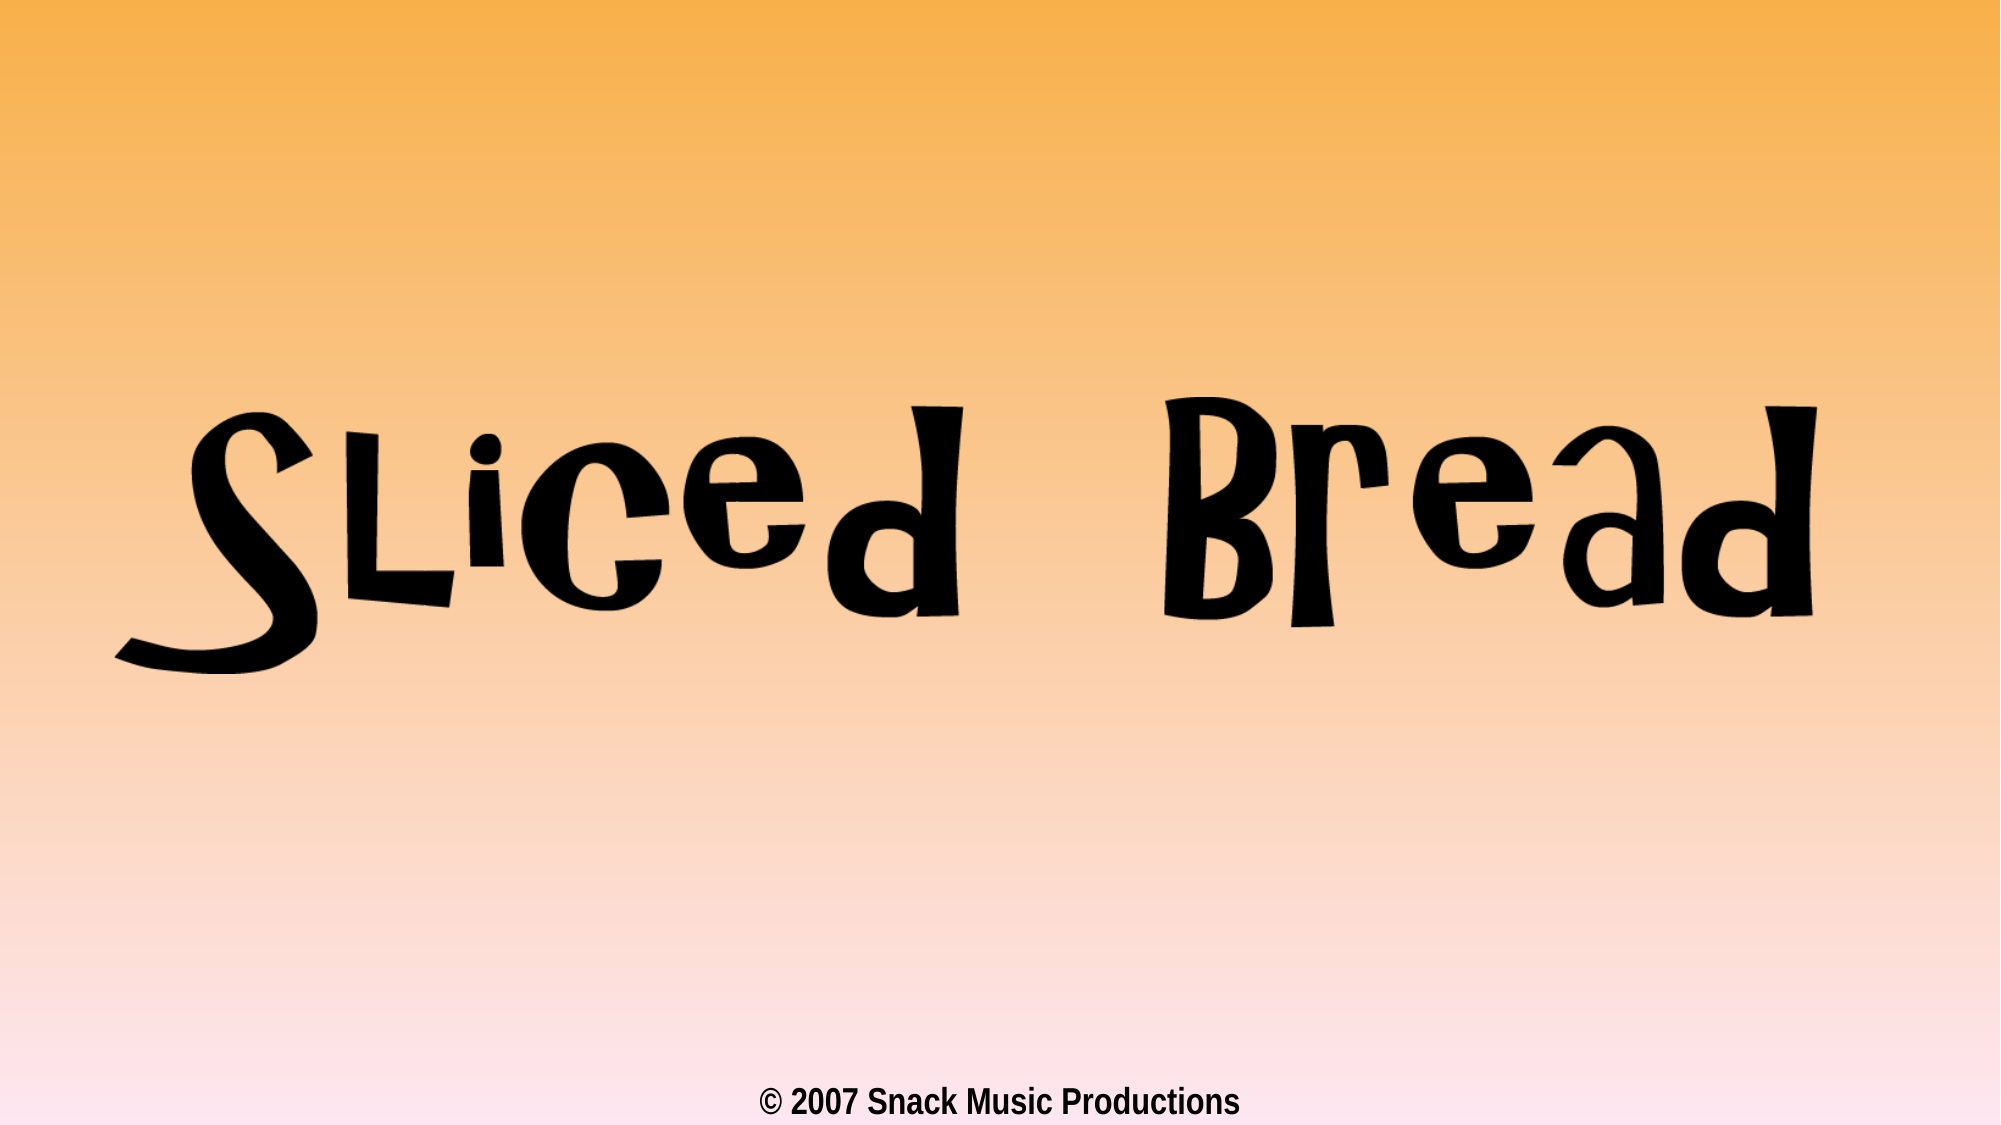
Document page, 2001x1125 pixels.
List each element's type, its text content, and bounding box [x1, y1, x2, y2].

text_box © 2007 Snack Music Productions [249, 1069, 1750, 1125]
picture [113, 397, 1851, 674]
